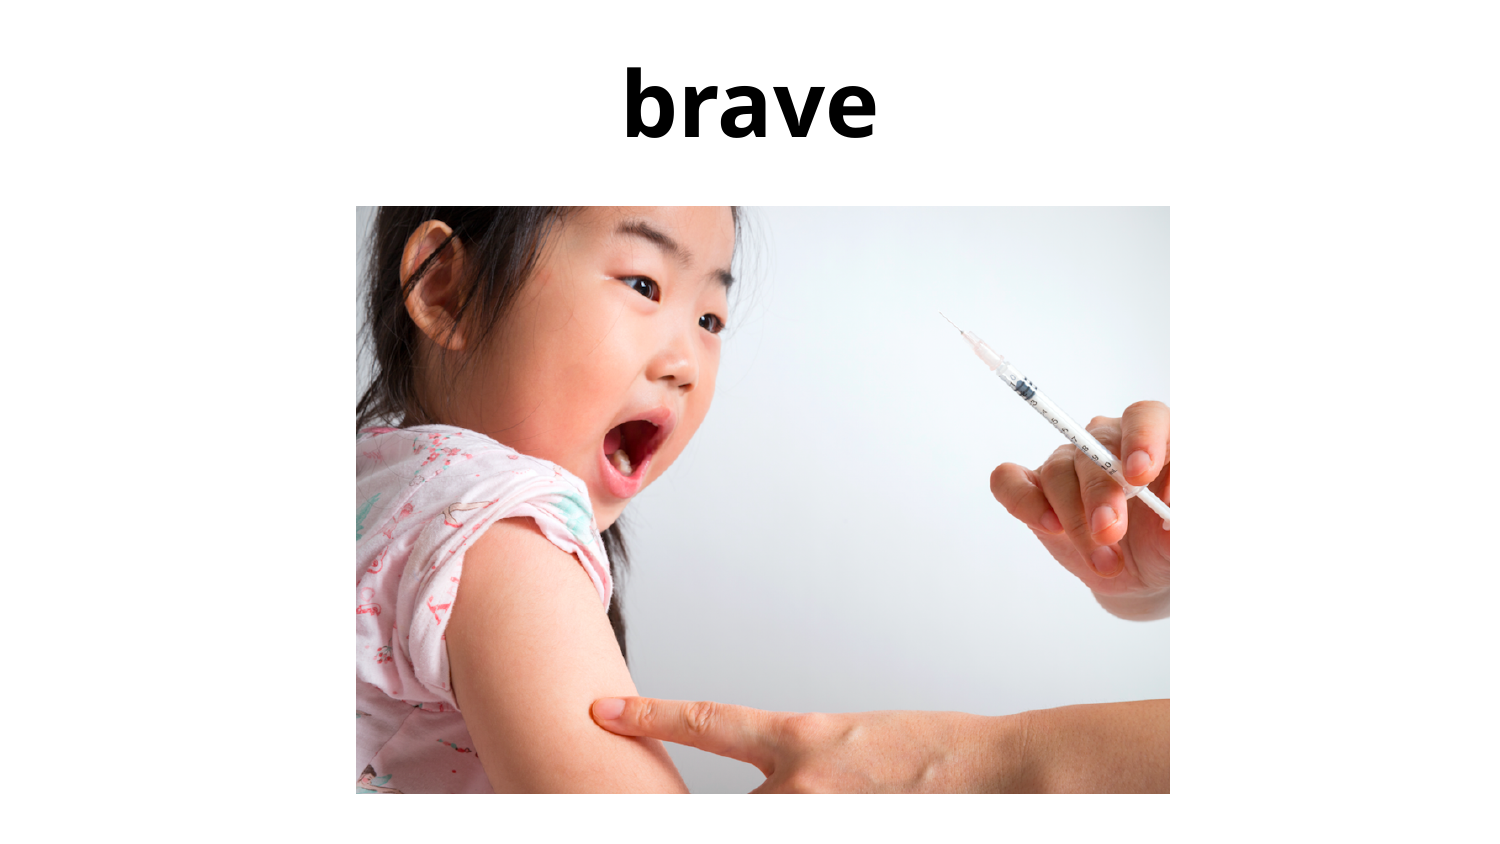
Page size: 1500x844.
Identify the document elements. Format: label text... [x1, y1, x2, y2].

title brave [51, 30, 1449, 167]
picture [356, 206, 1170, 794]
